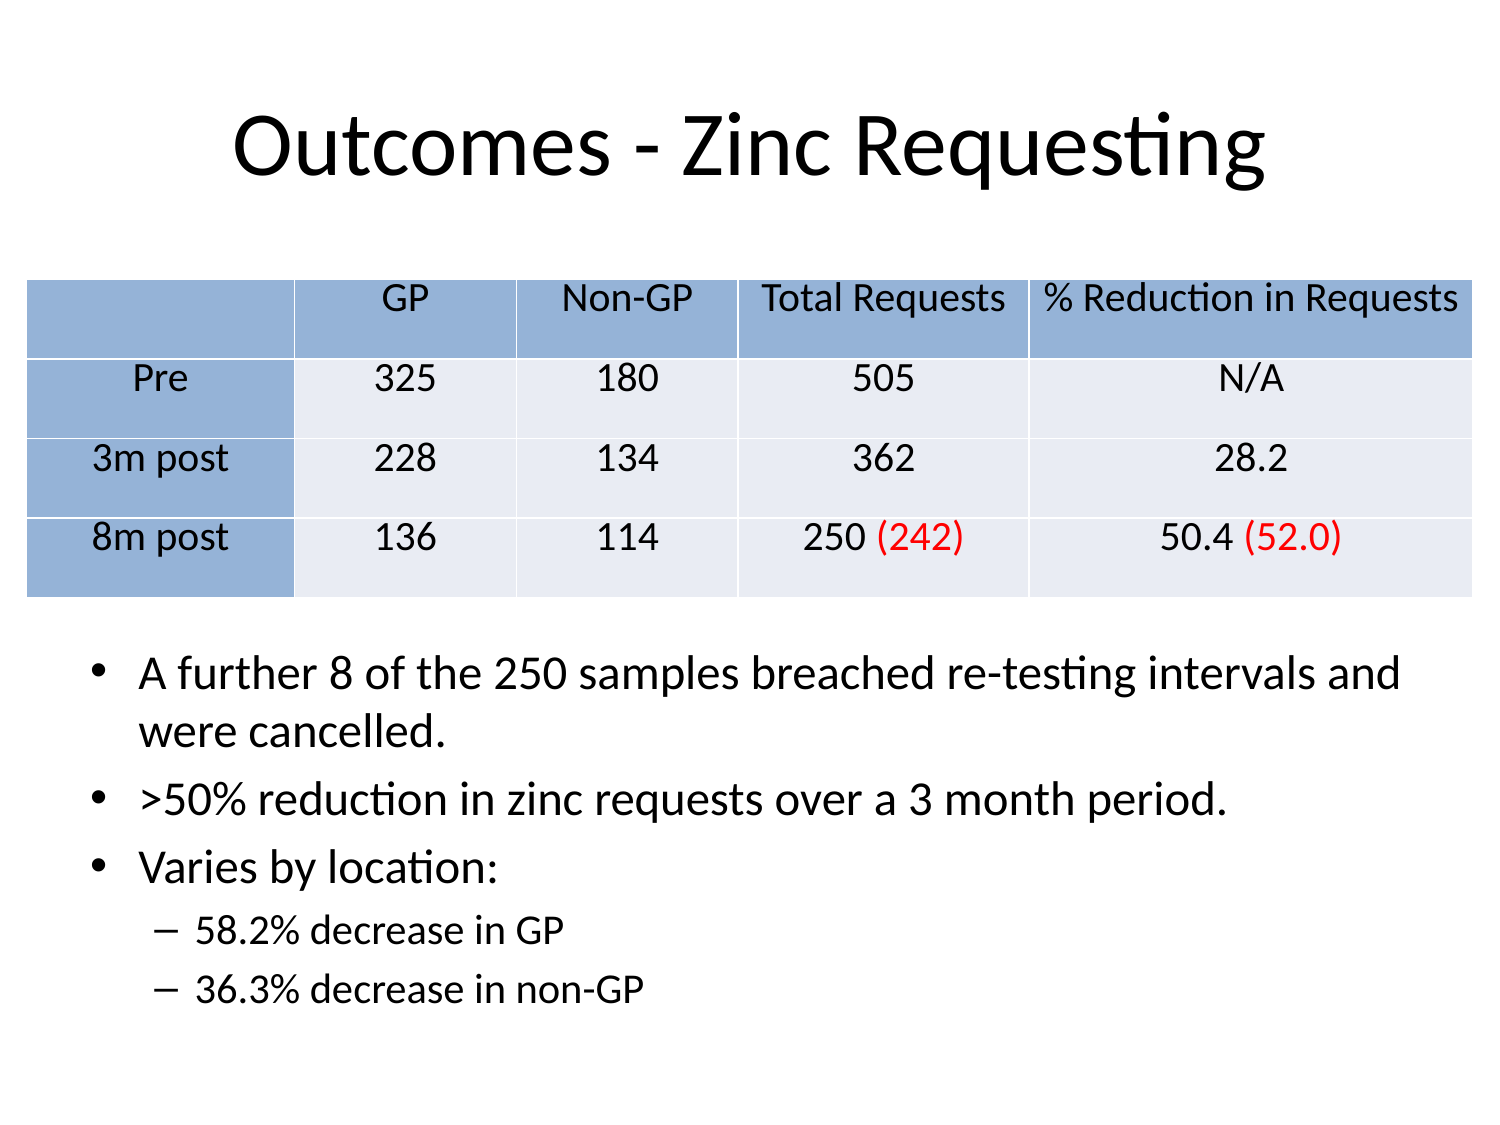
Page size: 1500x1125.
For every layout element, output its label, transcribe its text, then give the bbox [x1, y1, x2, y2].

table_cell 134 [517, 439, 737, 517]
table_header GP [295, 280, 516, 358]
table_cell 505 [739, 360, 1028, 438]
table_header [27, 280, 294, 358]
table_cell 114 [517, 519, 737, 597]
table_cell 8m post [27, 519, 294, 597]
title Outcomes - Zinc Requesting [75, 45, 1425, 233]
table_cell 362 [739, 439, 1028, 517]
table_header % Reduction in Requests [1030, 280, 1472, 358]
table_cell 3m post [27, 439, 294, 517]
table_cell 325 [295, 360, 516, 438]
table_header Non-GP [517, 280, 737, 358]
table_cell 228 [295, 439, 516, 517]
list A further 8 of the 250 samples breached re-testing intervals and were cancelled. >50% reduction in zinc requests over a 3 month period. Varies by location: 58.2% decrease in GP 36.3% decrease in non-GP [75, 633, 1425, 1024]
table_cell 136 [295, 519, 516, 597]
table_cell 250 (242) [739, 519, 1028, 597]
table_cell 180 [517, 360, 737, 438]
table_cell N/A [1030, 360, 1472, 438]
table_cell 28.2 [1030, 439, 1472, 517]
table_cell 50.4 (52.0) [1030, 519, 1472, 597]
table_cell Pre [27, 360, 294, 438]
table_header Total Requests [739, 280, 1028, 358]
